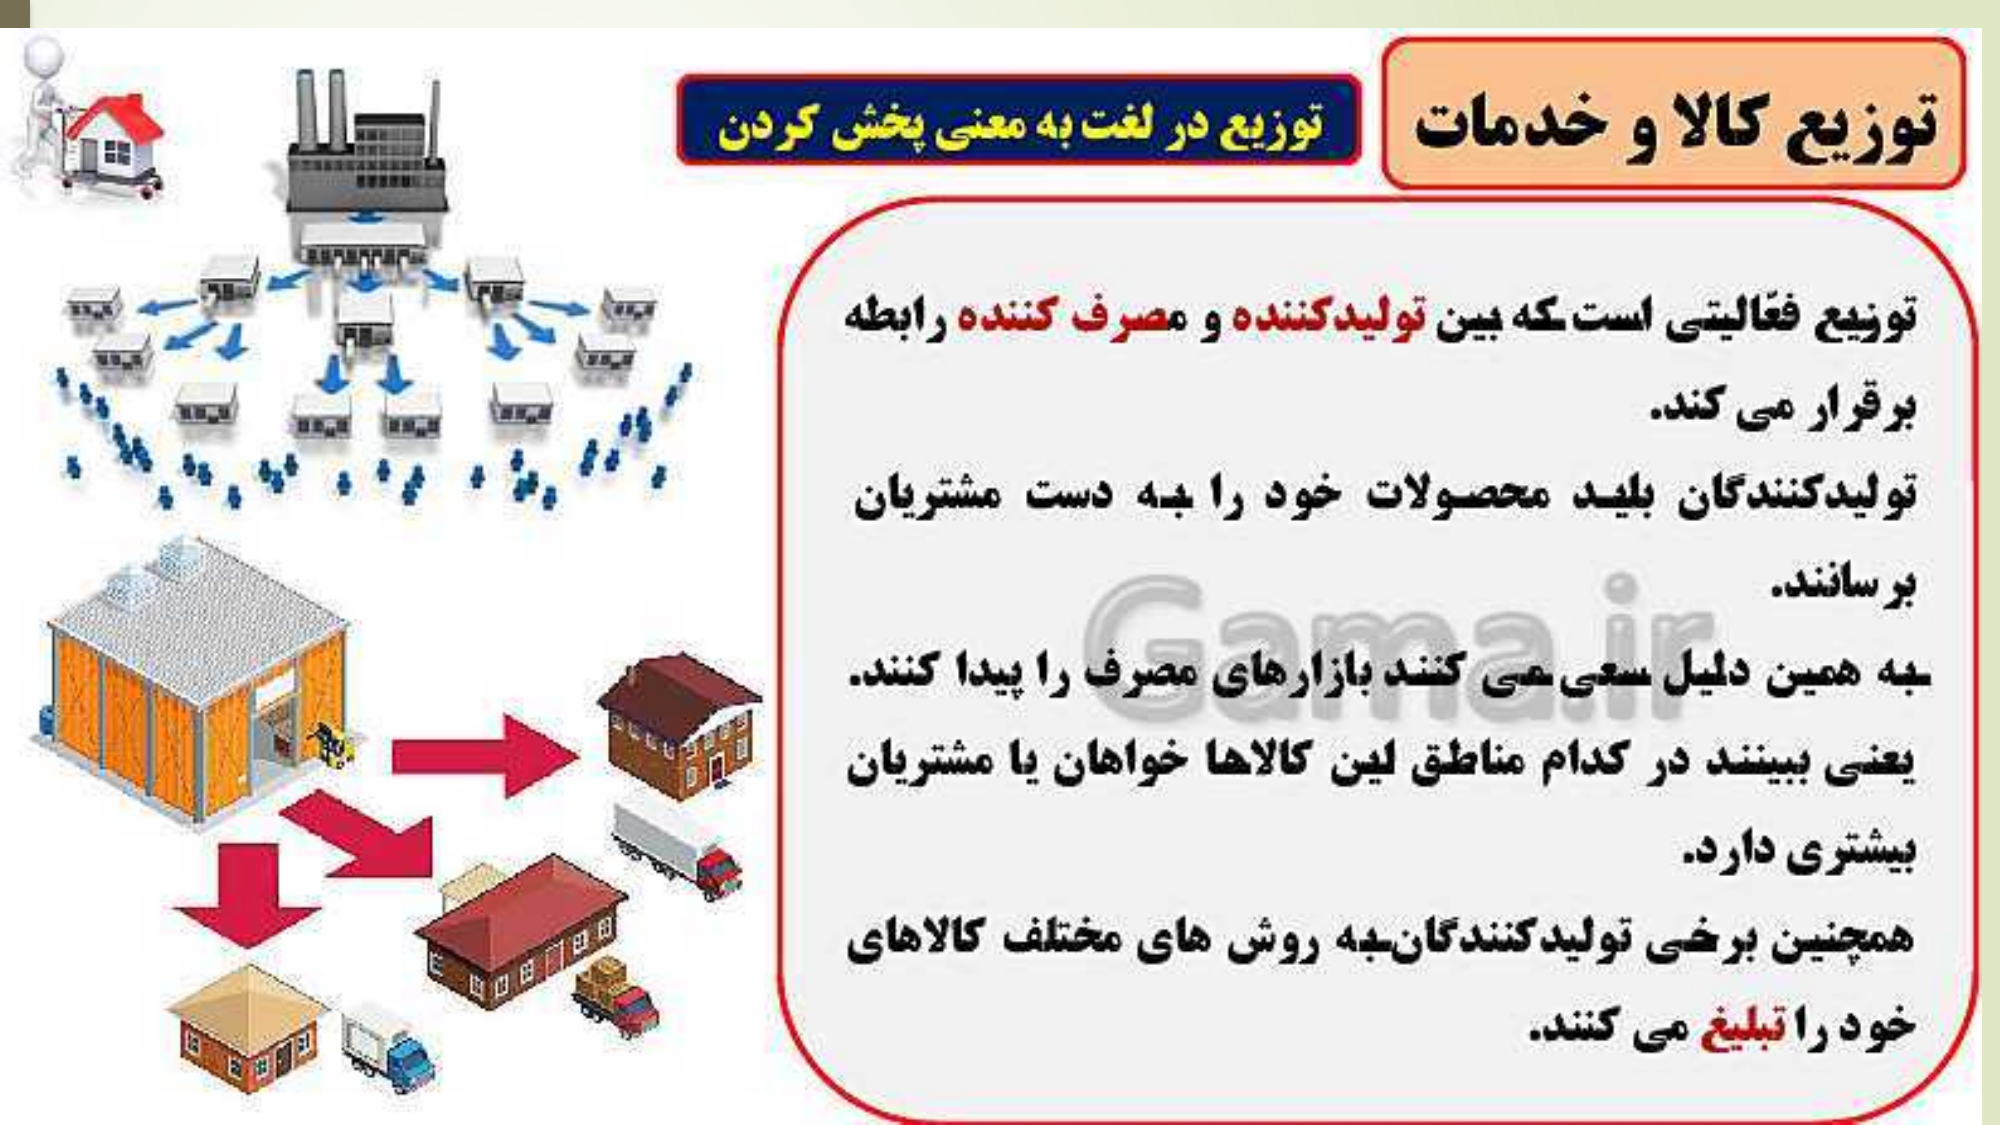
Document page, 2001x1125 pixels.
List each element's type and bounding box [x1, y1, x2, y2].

list [0, 28, 1982, 1125]
